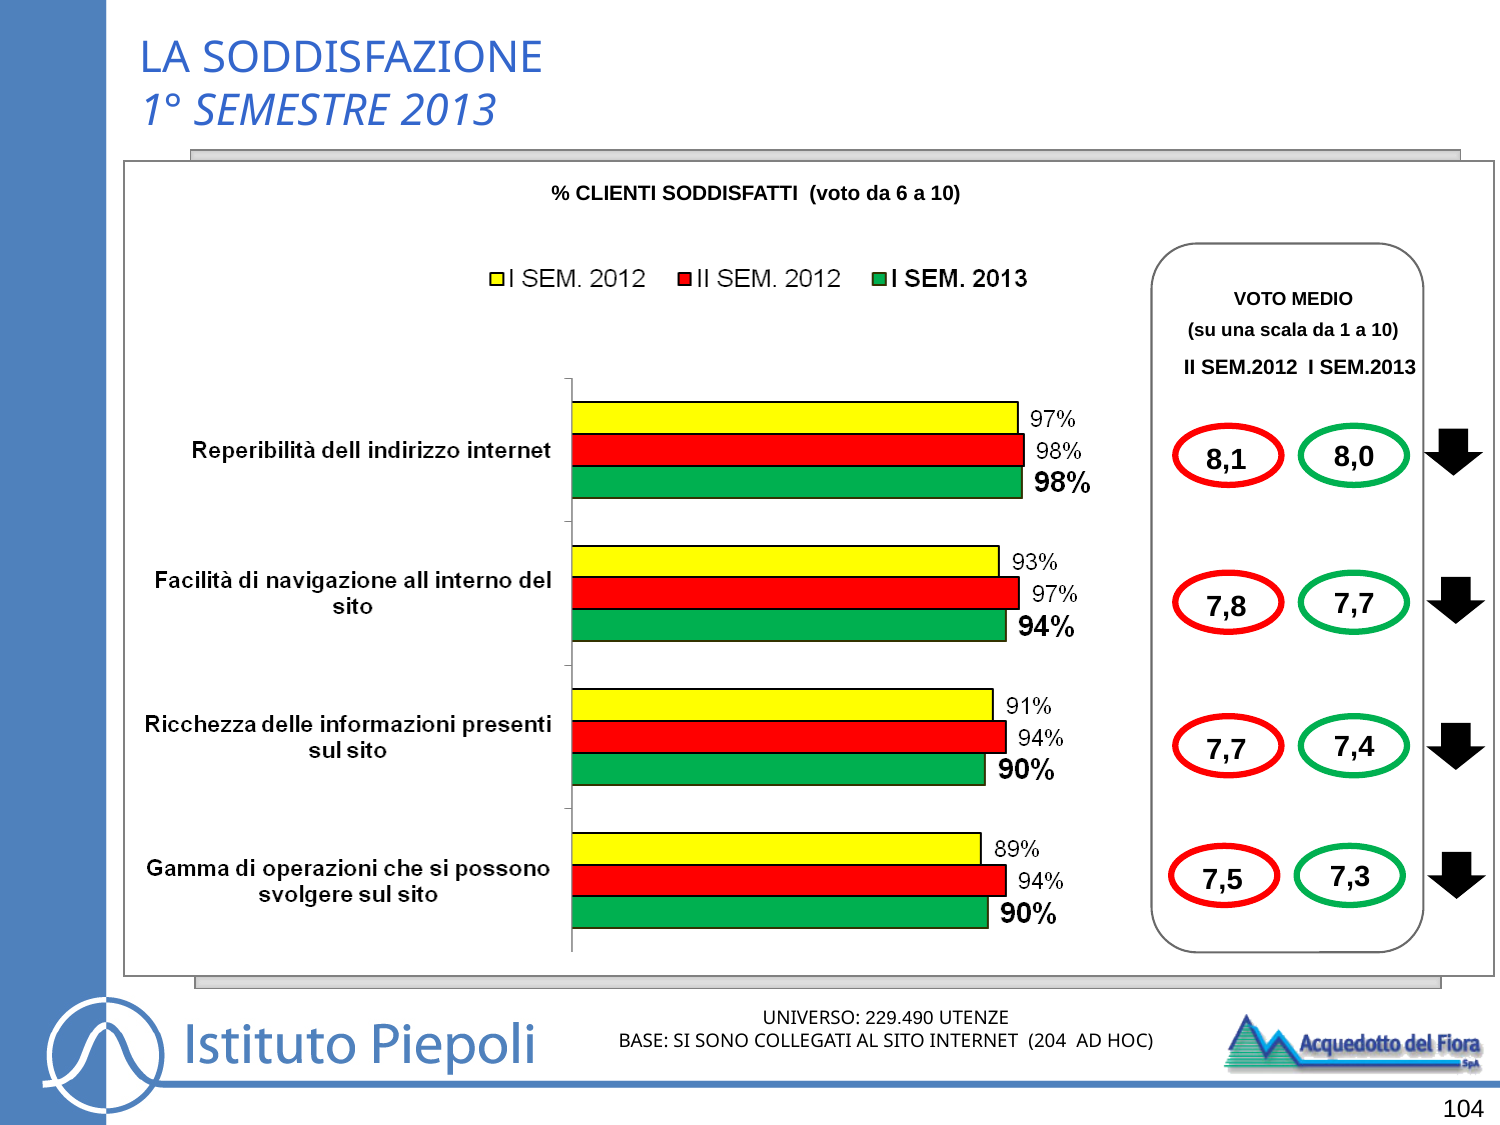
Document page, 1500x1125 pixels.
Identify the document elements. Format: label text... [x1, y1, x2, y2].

text_box [1426, 576, 1486, 624]
text_box 7,7 [1191, 722, 1262, 773]
text_box [1426, 722, 1486, 770]
text_box [123, 160, 1495, 976]
text_box 7,5 [1187, 852, 1258, 903]
text_box [1247, 976, 1442, 989]
text_box [1423, 428, 1484, 476]
text_box 8,1 [1191, 432, 1262, 483]
text_box 7,8 [1191, 579, 1262, 630]
slide_number 104 [1292, 1089, 1500, 1125]
text_box LA SODDISFAZIONE 1° SEMESTRE 2013 [124, 21, 1471, 160]
picture [0, 0, 1500, 1125]
text_box % CLIENTI SODDISFATTI (voto da 6 a 10) [242, 172, 1270, 213]
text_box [103, 223, 1113, 961]
text_box [190, 149, 1461, 160]
text_box [195, 976, 525, 989]
text_box UNIVERSO: 229.490 UTENZE BASE: SI SONO COLLEGATI AL SITO INTERNET (204 AD HOC) [525, 975, 1247, 1082]
